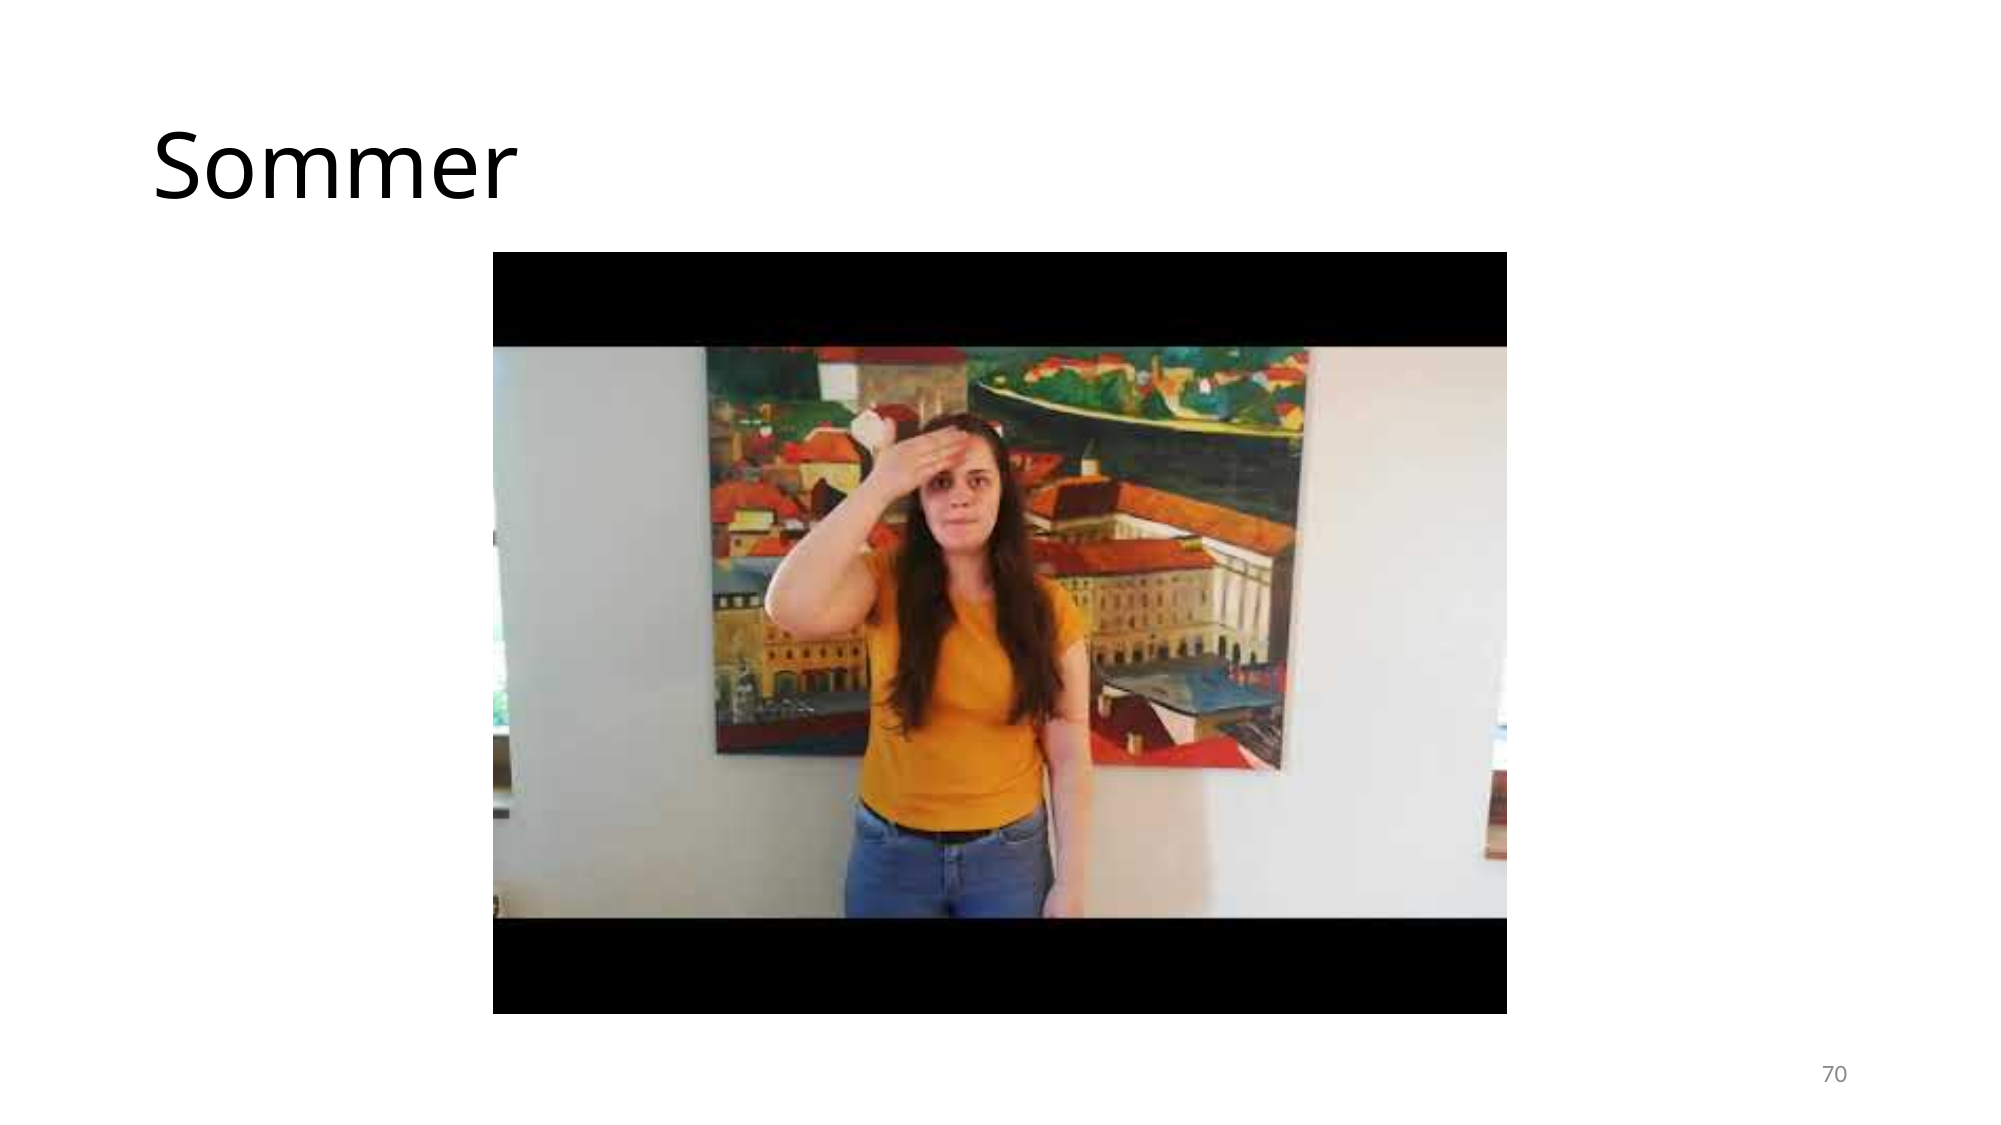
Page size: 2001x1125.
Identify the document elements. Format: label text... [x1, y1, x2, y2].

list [492, 251, 1508, 1015]
title Sommer [137, 59, 1863, 278]
slide_number 70 [1412, 1042, 1863, 1103]
